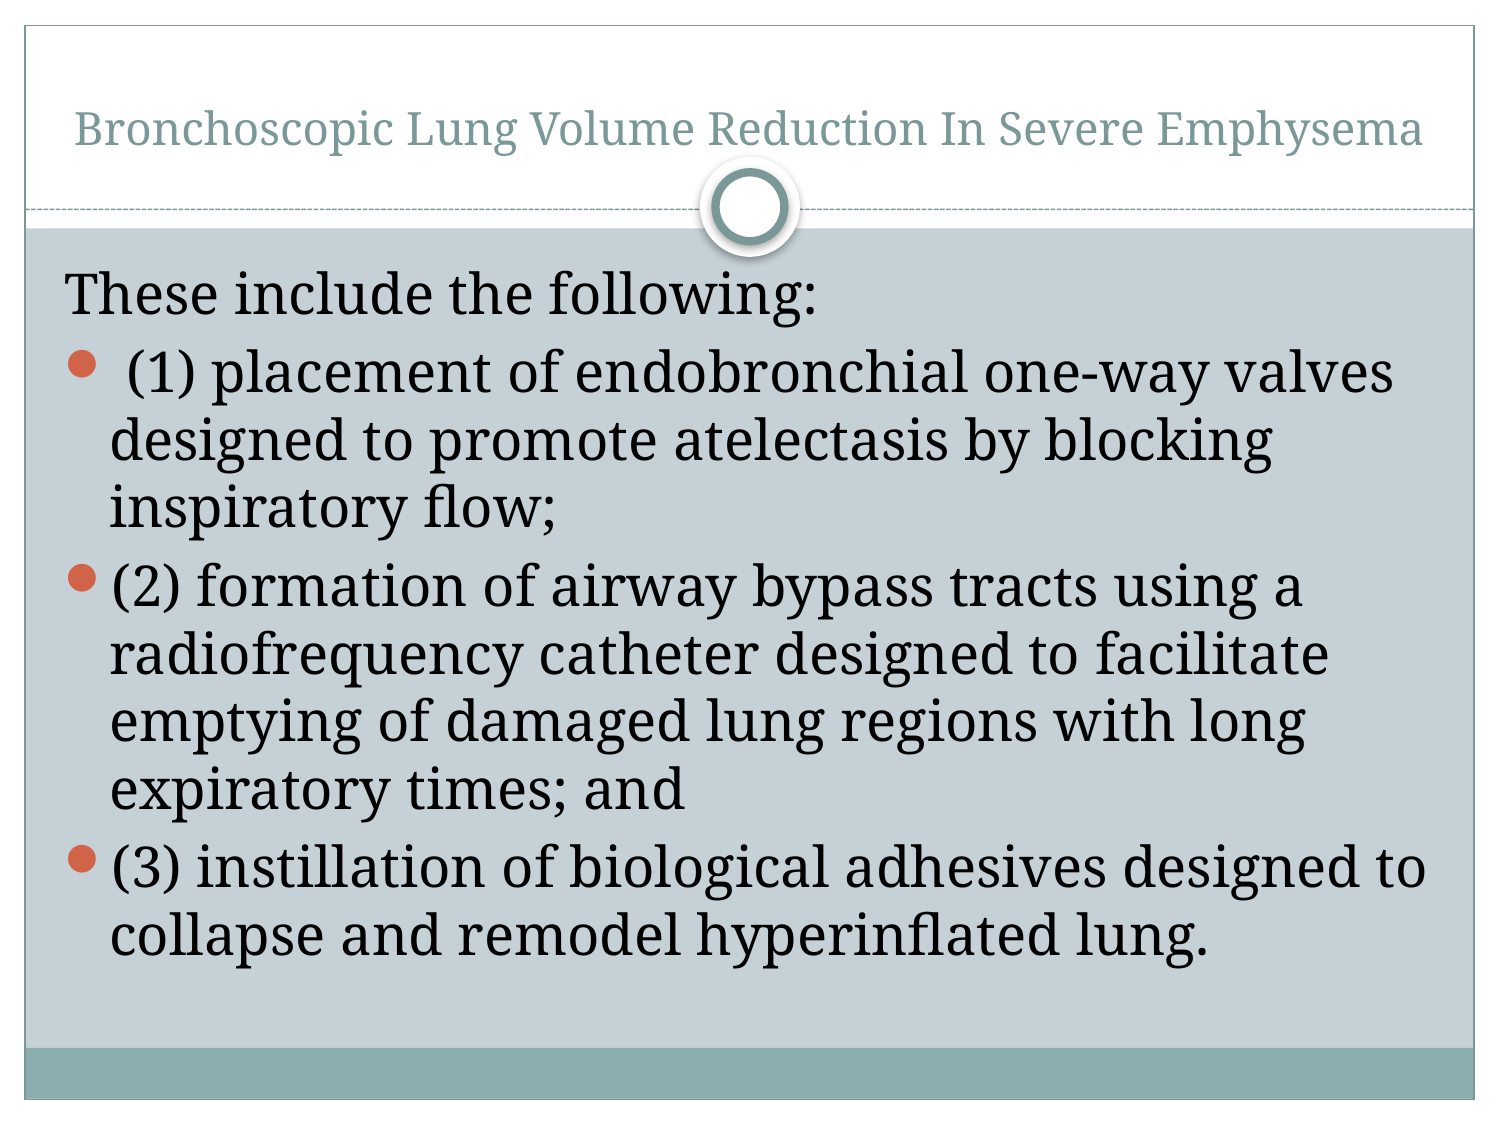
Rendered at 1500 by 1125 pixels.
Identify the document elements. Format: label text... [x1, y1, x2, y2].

list These include the following: (1) placement of endobronchial one-way valves designed to promote atelectasis by blocking inspiratory flow; (2) formation of airway bypass tracts using a radiofrequency catheter designed to facilitate emptying of damaged lung regions with long expiratory times; and (3) instillation of biological adhesives designed to collapse and remodel hyperinflated lung. [49, 250, 1445, 1001]
title Bronchoscopic Lung Volume Reduction In Severe Emphysema [49, 37, 1450, 162]
